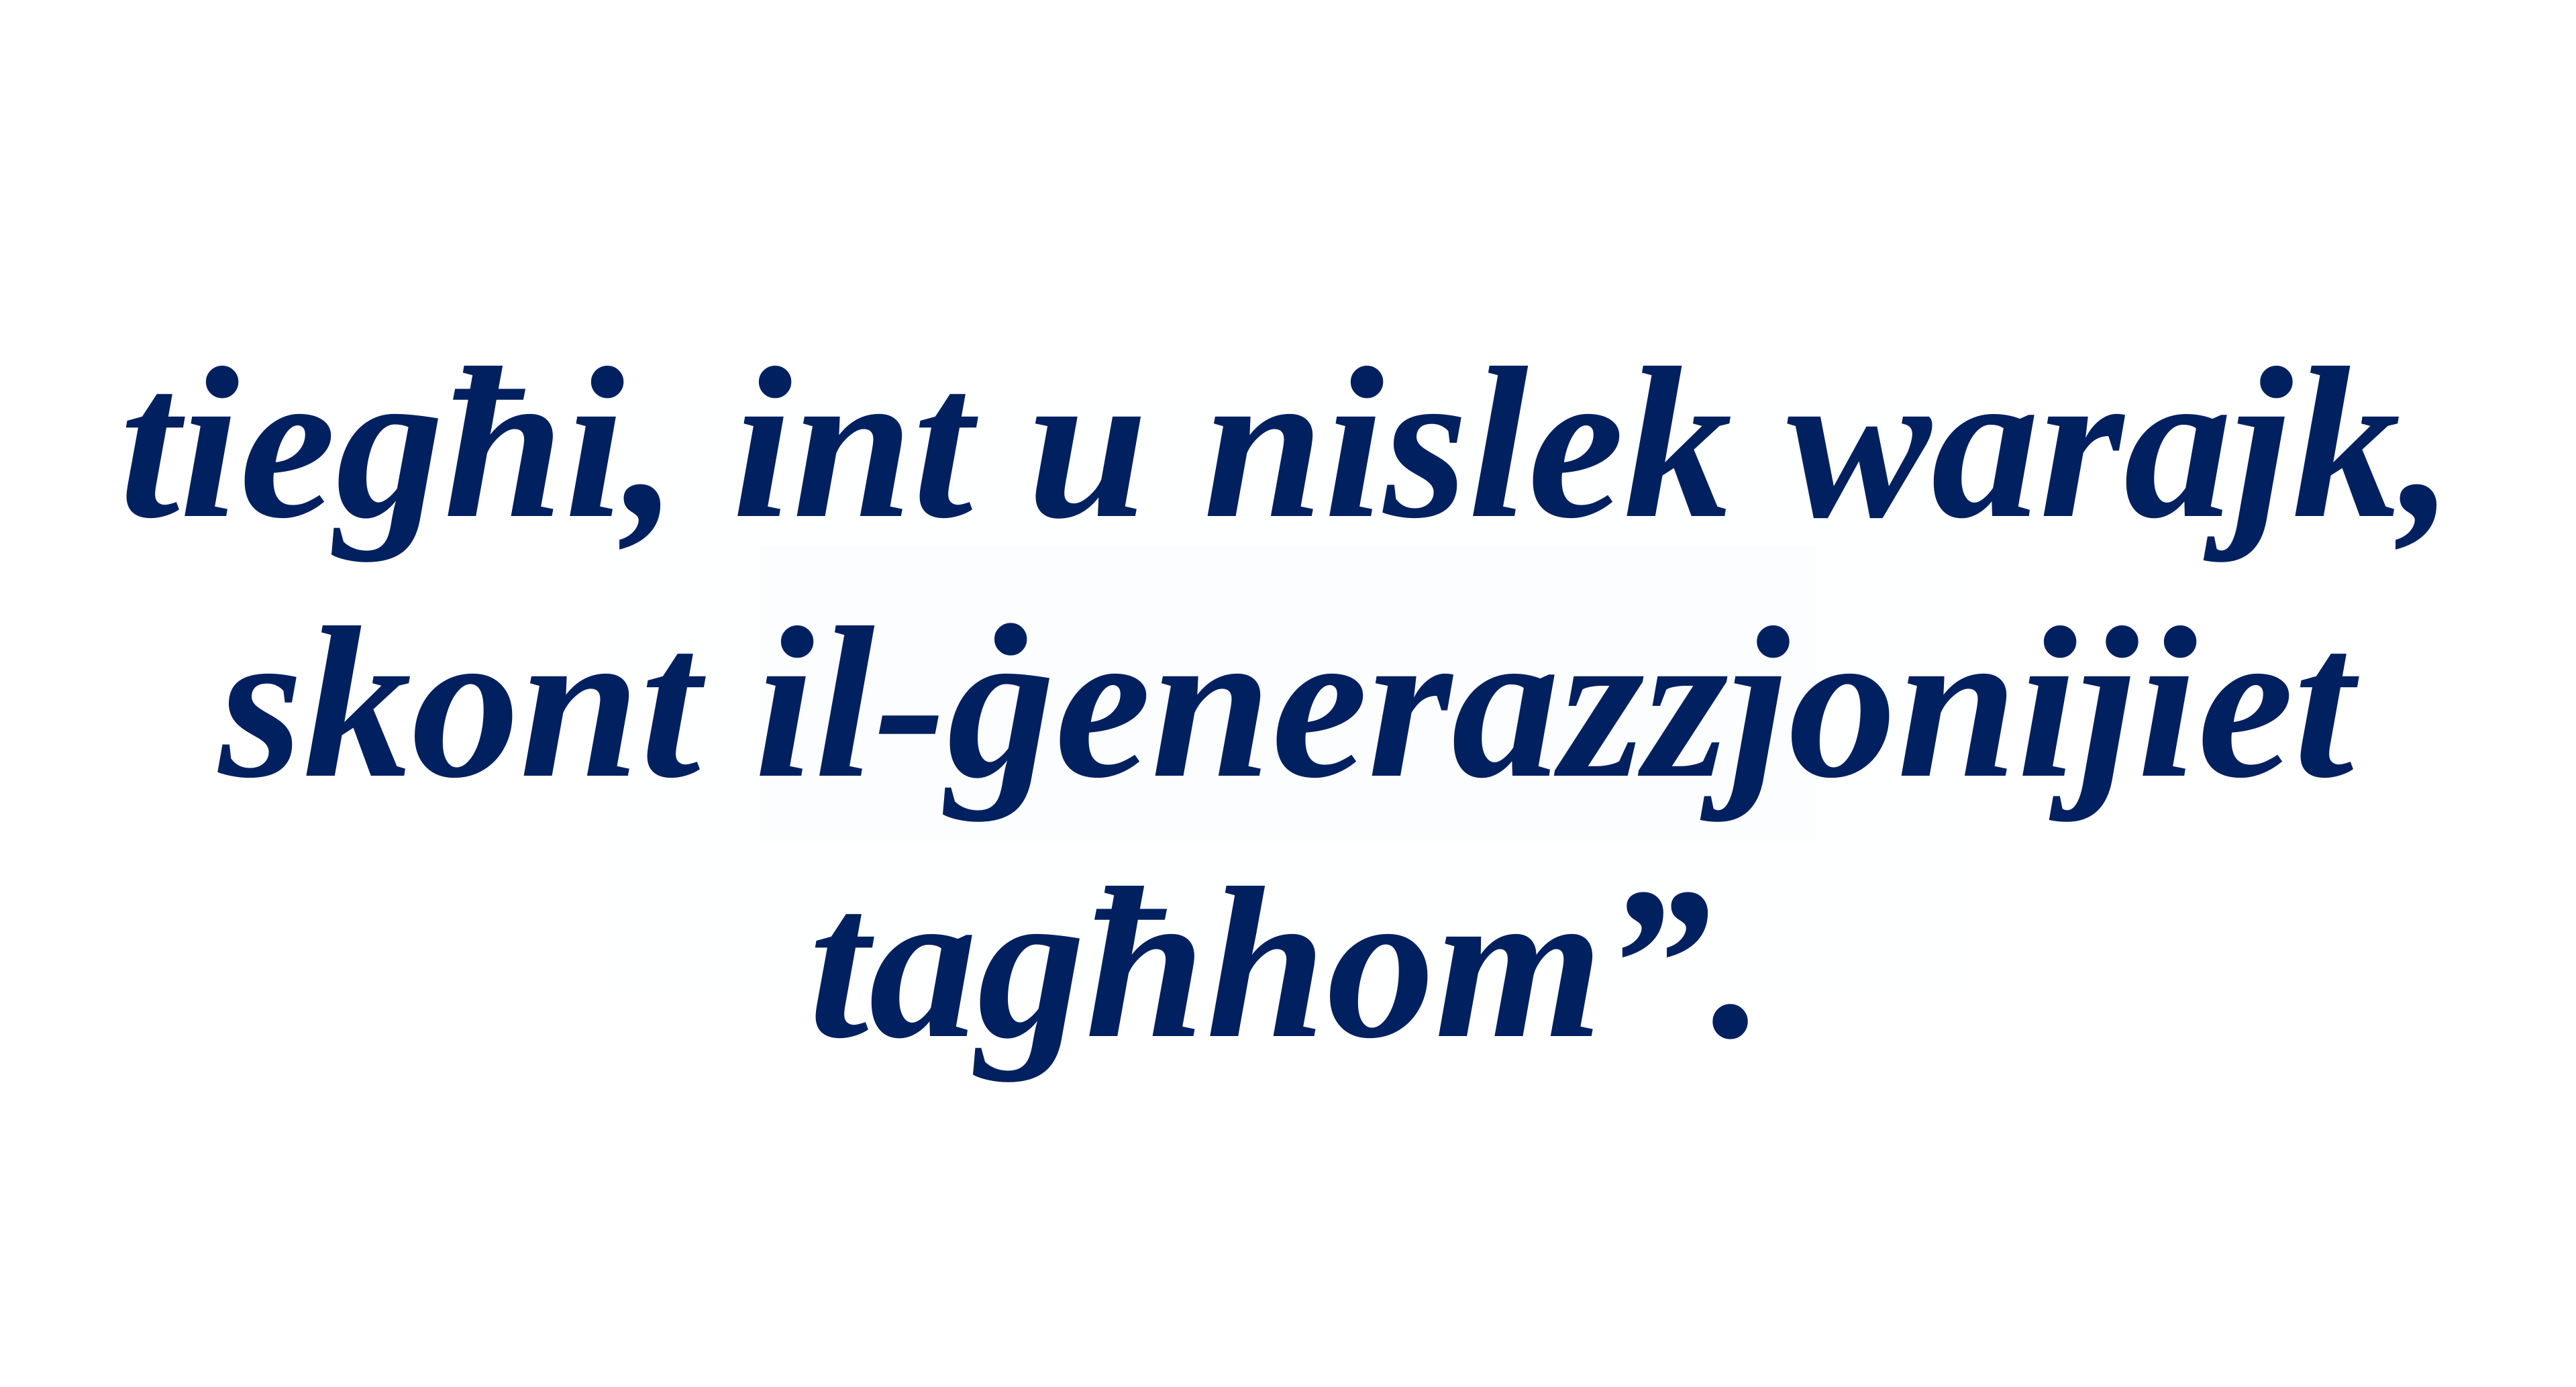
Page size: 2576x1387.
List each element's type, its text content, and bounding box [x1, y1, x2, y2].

text_box tiegħi, int u nislek warajk, skont il-ġenerazzjonijiet tagħhom”. [51, 288, 2524, 1091]
